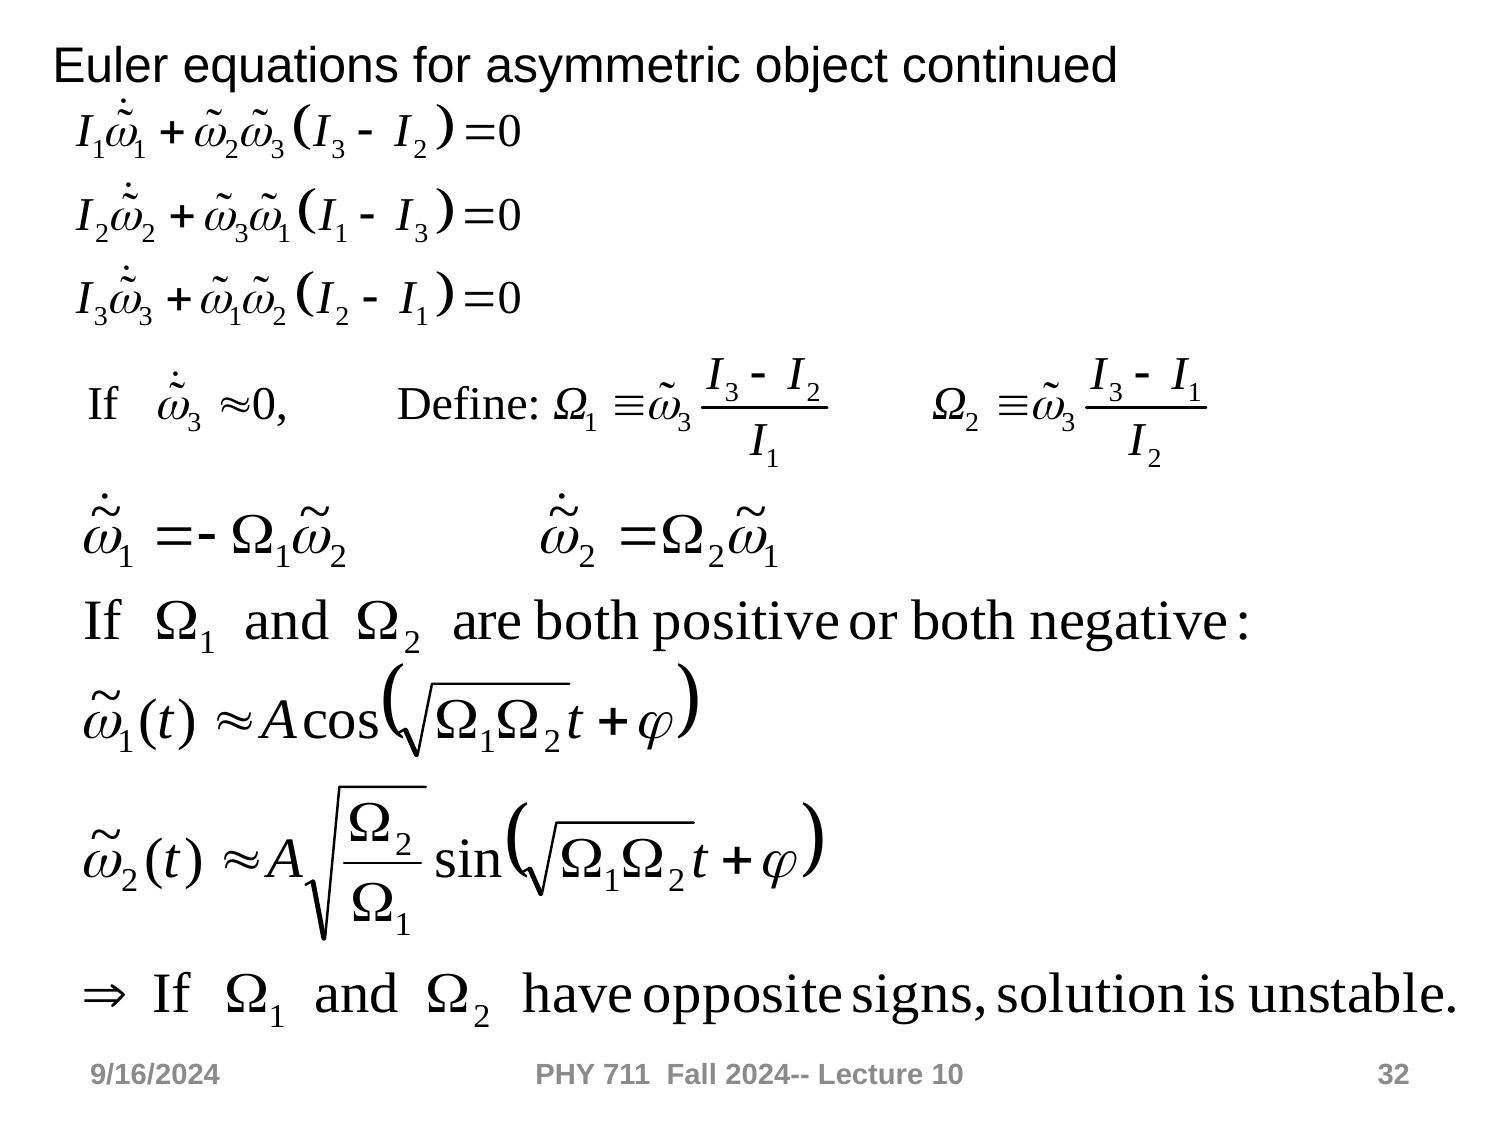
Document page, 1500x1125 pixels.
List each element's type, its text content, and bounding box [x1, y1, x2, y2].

footer PHY 711 Fall 2024-- Lecture 10 [450, 1046, 1050, 1103]
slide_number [75, 1046, 425, 1103]
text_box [69, 95, 1213, 476]
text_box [73, 485, 1463, 1038]
slide_number 32 [1074, 1046, 1425, 1103]
text_box Euler equations for asymmetric object continued [37, 24, 1475, 100]
